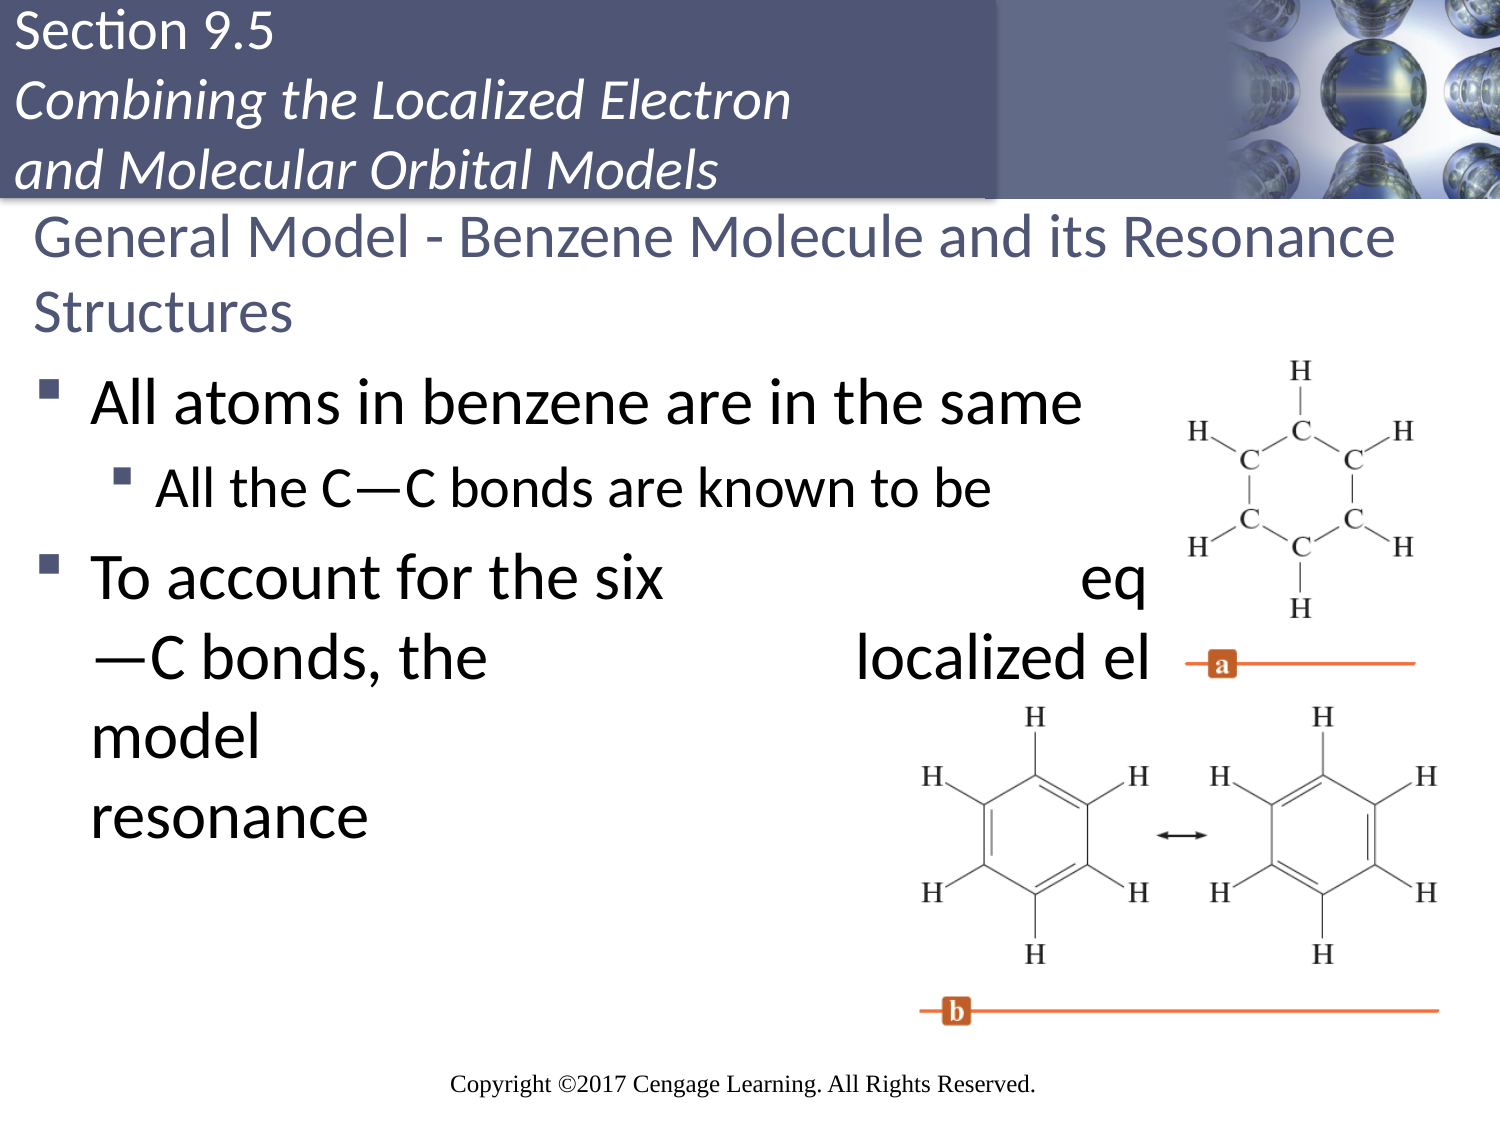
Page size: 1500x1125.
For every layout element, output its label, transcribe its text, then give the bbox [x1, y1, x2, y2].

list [1150, 349, 1440, 685]
title General Model - Benzene Molecule and its Resonance Structures [18, 212, 1471, 327]
picture [996, 0, 1500, 199]
text_box All atoms in benzene are in the same plane All the C—C bonds are known to be equivalent To account for the six equivalent C—C bonds, the localized electron model must invoke resonance [18, 349, 1471, 1100]
picture [908, 687, 1467, 1042]
